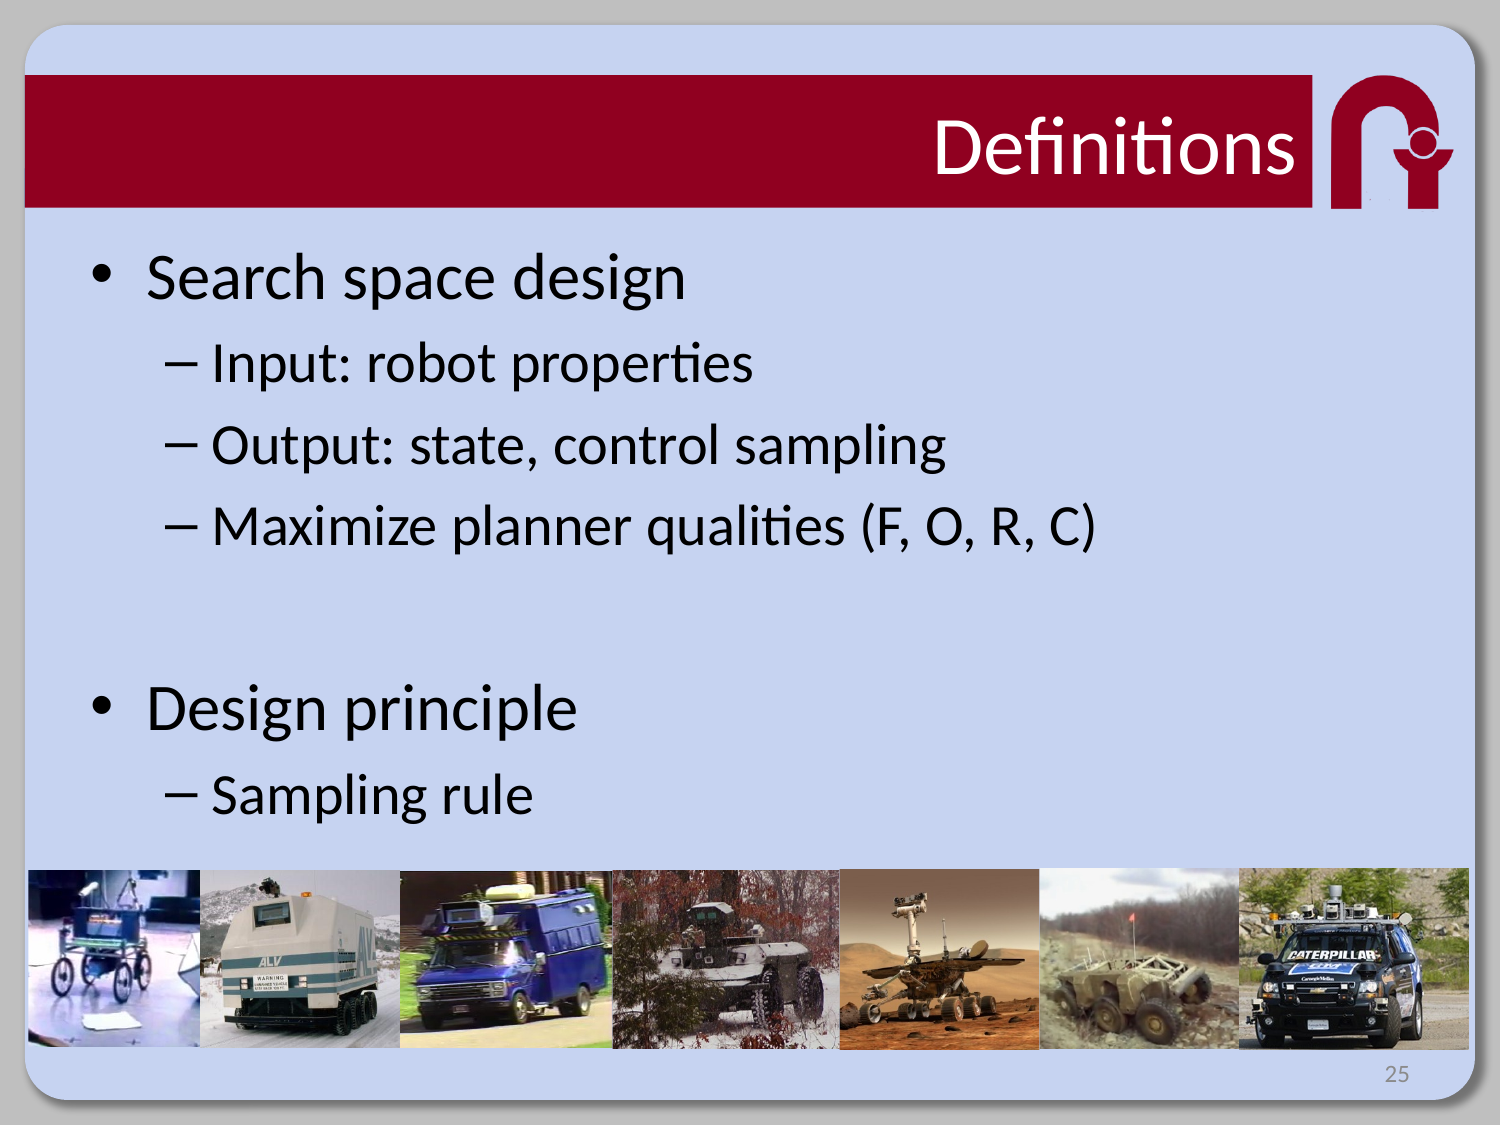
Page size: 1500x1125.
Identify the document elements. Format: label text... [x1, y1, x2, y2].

slide_number 25 [1074, 1060, 1425, 1103]
picture [1325, 69, 1460, 212]
list Search space design Input: robot properties Output: state, control sampling Maximize planner qualities (F, O, R, C) Design principle Sampling rule [75, 224, 1425, 866]
title Definitions [24, 75, 1313, 208]
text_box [28, 868, 1469, 1051]
